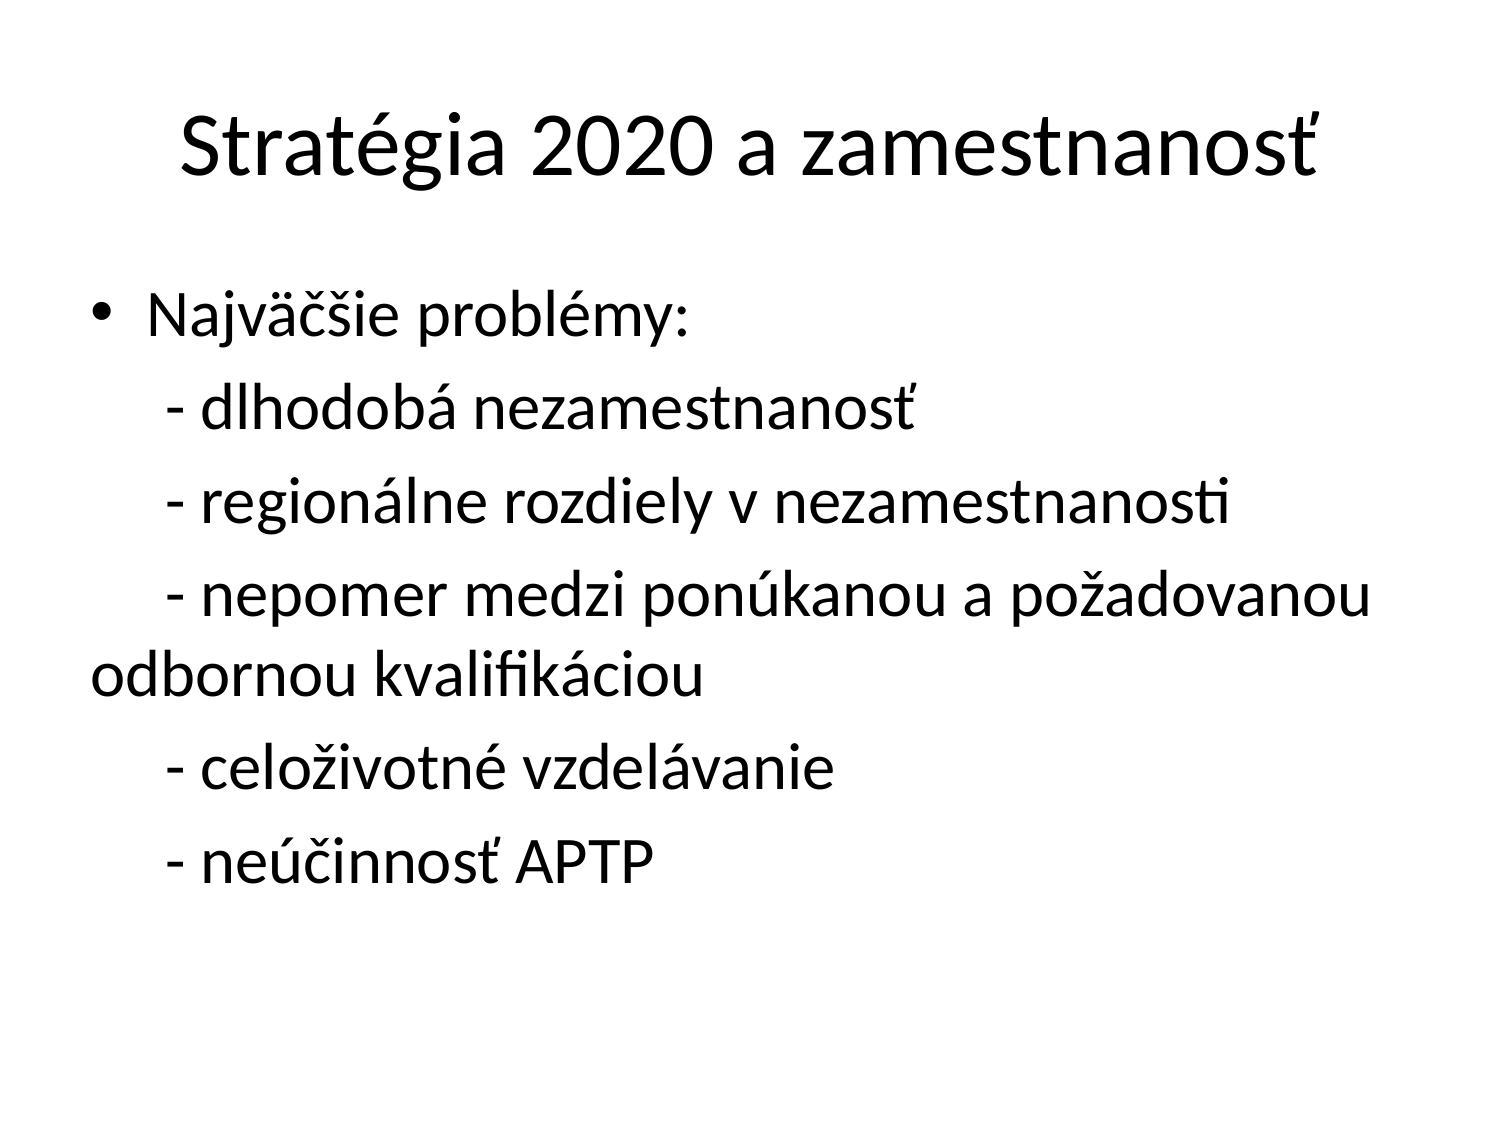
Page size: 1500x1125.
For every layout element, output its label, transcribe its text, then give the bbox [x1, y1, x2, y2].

title Stratégia 2020 a zamestnanosť [75, 45, 1425, 233]
list Najväčšie problémy: - dlhodobá nezamestnanosť - regionálne rozdiely v nezamestnanosti - nepomer medzi ponúkanou a požadovanou odbornou kvalifikáciou - celoživotné vzdelávanie - neúčinnosť APTP [75, 262, 1425, 1005]
